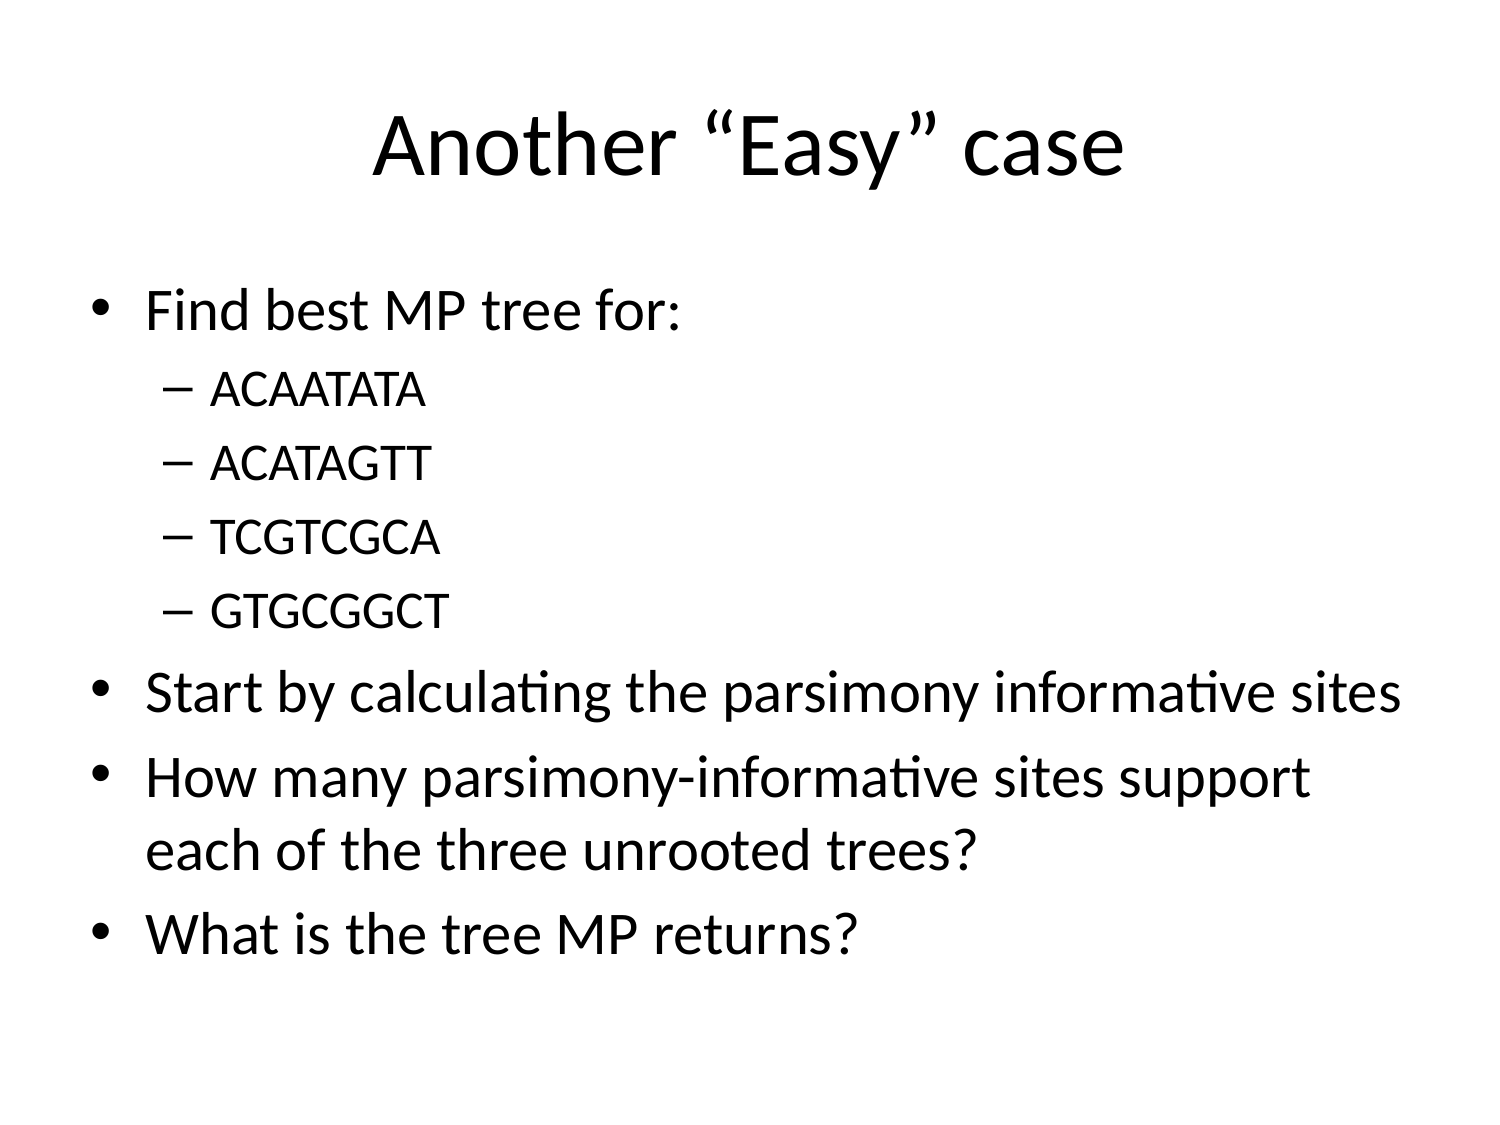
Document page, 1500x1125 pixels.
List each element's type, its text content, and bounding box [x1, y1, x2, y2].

title Another “Easy” case [75, 45, 1425, 233]
list Find best MP tree for: ACAATATA ACATAGTT TCGTCGCA GTGCGGCT Start by calculating the parsimony informative sites How many parsimony-informative sites support each of the three unrooted trees? What is the tree MP returns? [75, 262, 1425, 1005]
